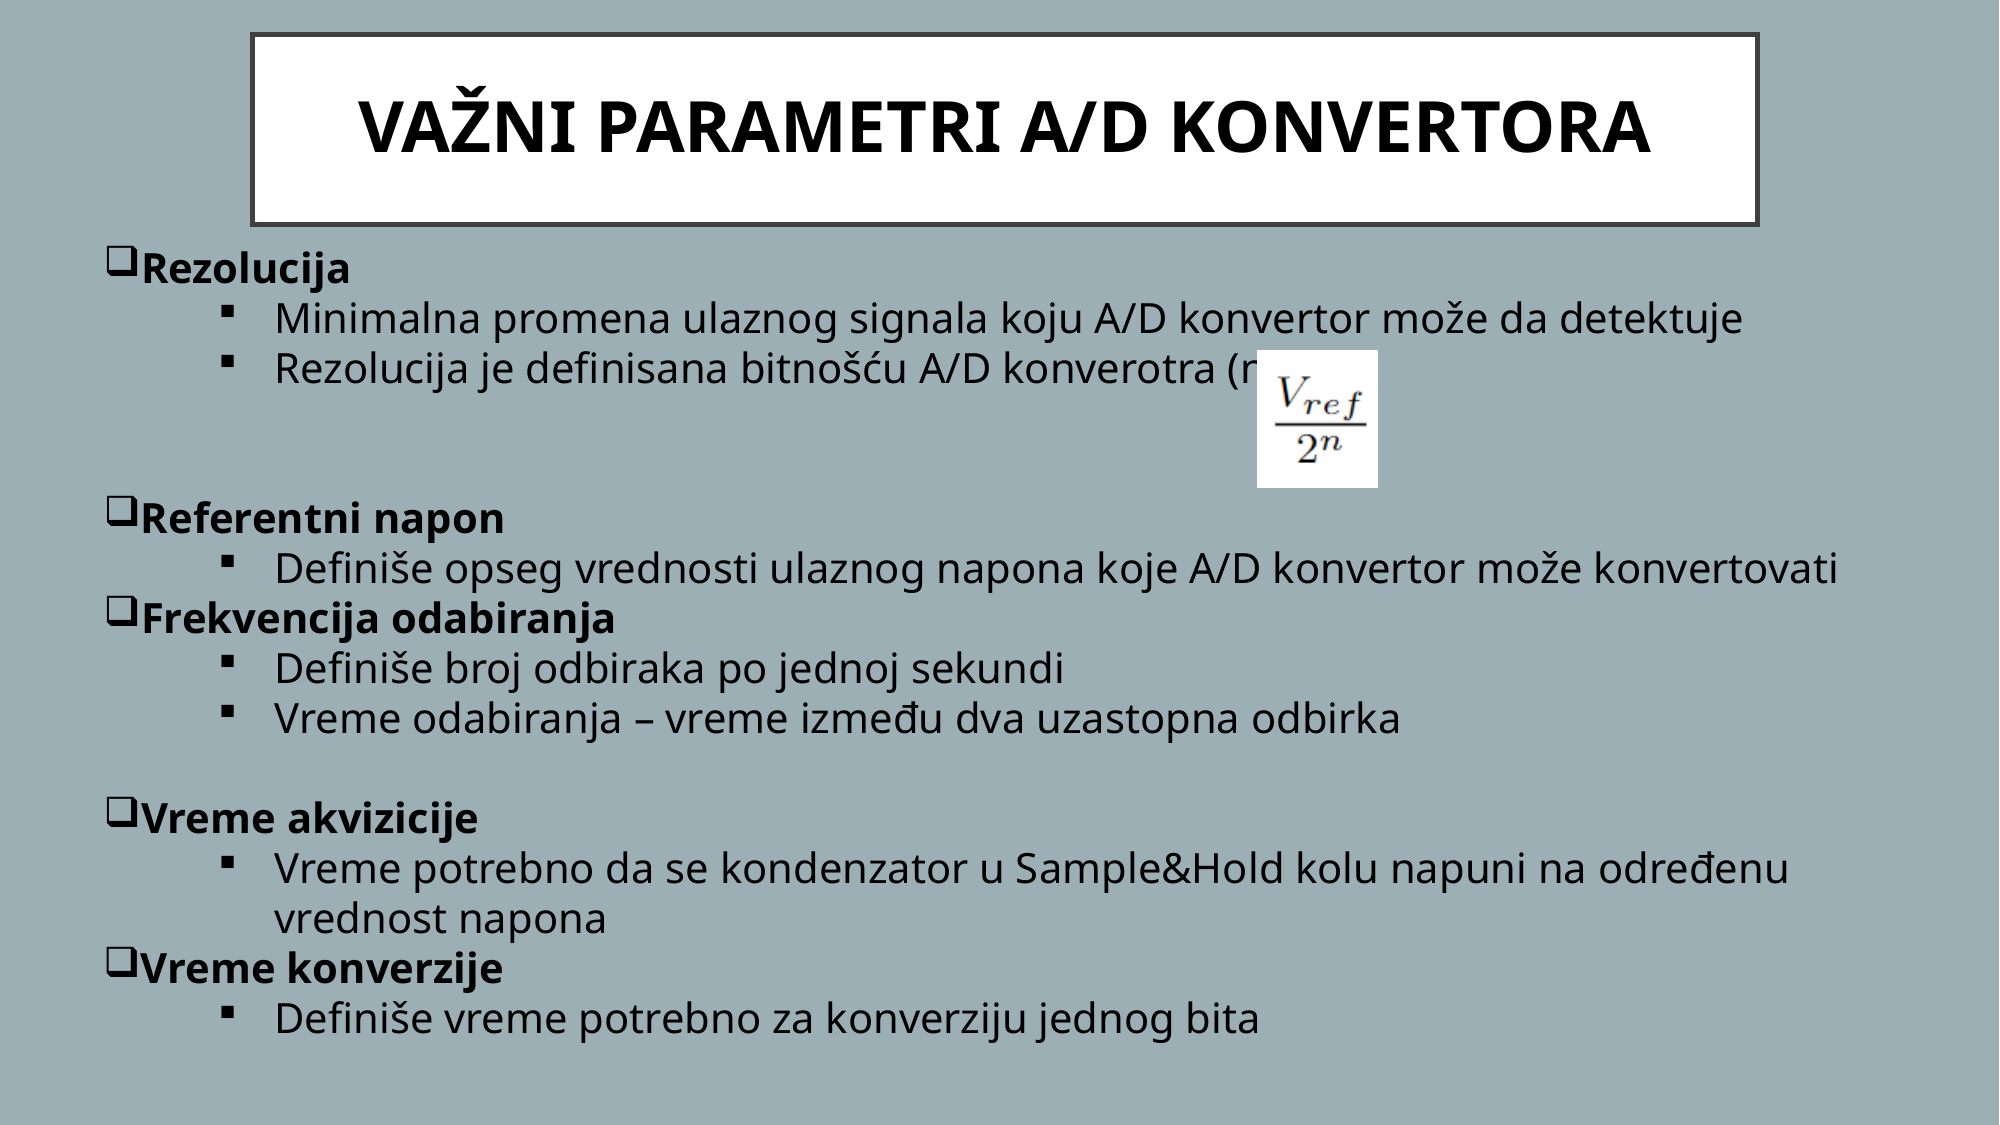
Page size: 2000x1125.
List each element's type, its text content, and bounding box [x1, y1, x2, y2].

text_box Rezolucija Minimalna promena ulaznog signala koju A/D konvertor može da detektuje Rezolucija je definisana bitnošću A/D konverotra (n): Referentni napon Definiše opseg vrednosti ulaznog napona koje A/D konvertor može konvertovati Frekvencija odabiranja Definiše broj odbiraka po jednoj sekundi Vreme odabiranja – vreme između dva uzastopna odbirka Vreme akvizicije Vreme potrebno da se kondenzator u Sample&Hold kolu napuni na određenu vrednost napona Vreme konverzije Definiše vreme potrebno za konverziju jednog bita [88, 234, 1922, 1050]
picture [1256, 349, 1378, 488]
text_box VAŽNI PARAMETRI A/D KONVERTORA [252, 34, 1758, 225]
